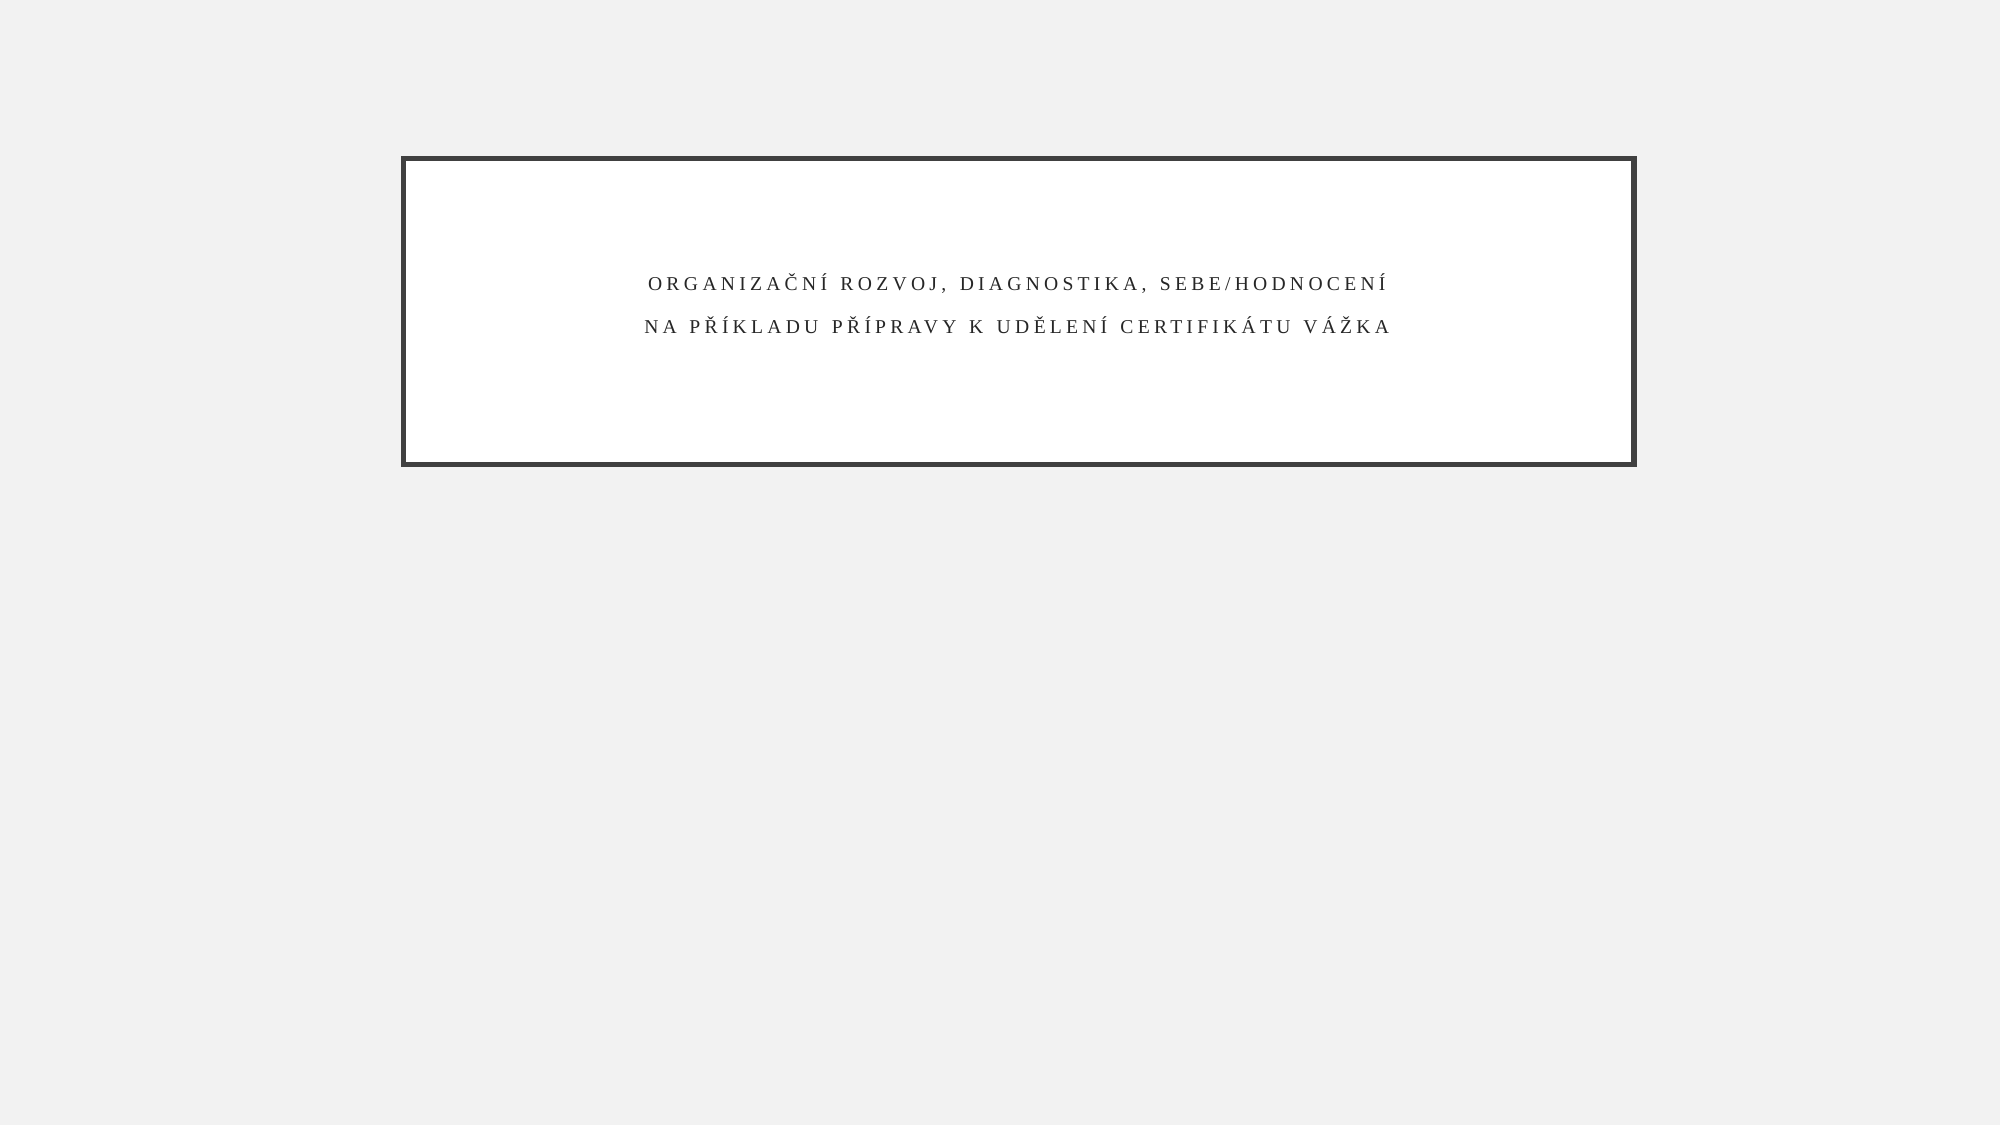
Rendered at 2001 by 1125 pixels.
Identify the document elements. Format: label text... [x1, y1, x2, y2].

title Organizační rozvoj, diagnostika, sebe/hodnocení na příkladu přípravy k udělení certifikátu Vážka [401, 156, 1637, 467]
